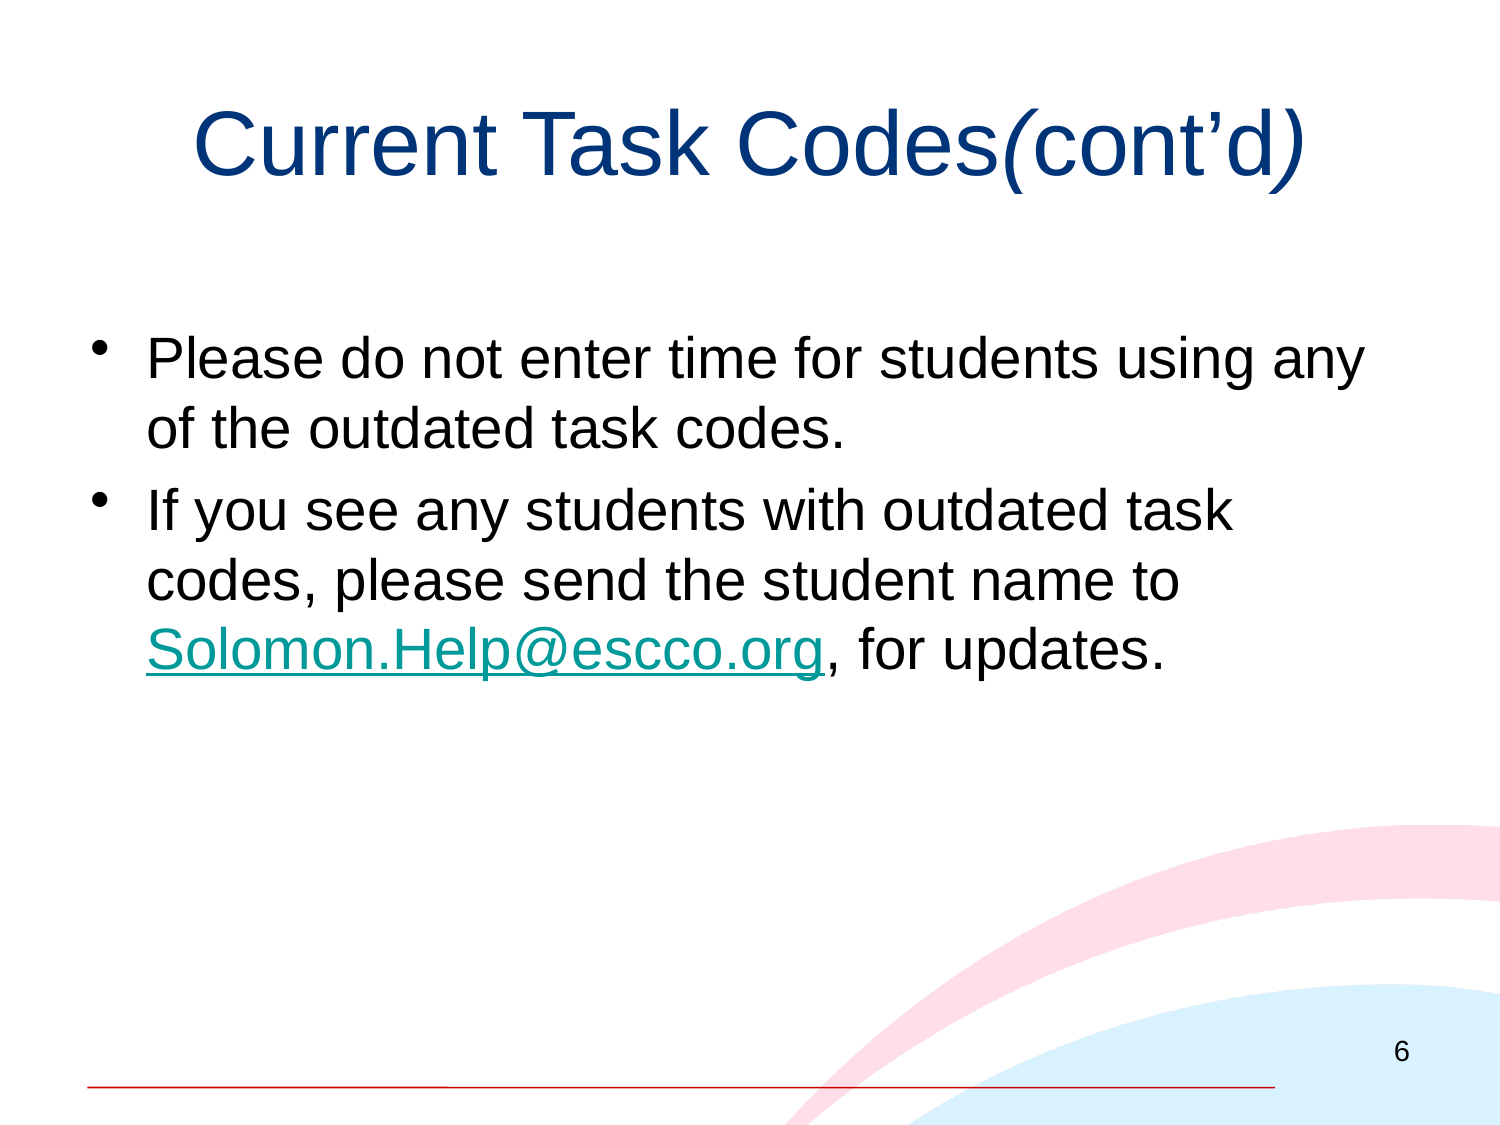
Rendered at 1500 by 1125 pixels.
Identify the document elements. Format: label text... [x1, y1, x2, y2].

list Please do not enter time for students using any of the outdated task codes. If you see any students with outdated task codes, please send the student name to Solomon.Help@escco.org, for updates. [74, 312, 1426, 1006]
slide_number 6 [1074, 1024, 1426, 1103]
title Current Task Codes(cont’d) [74, 44, 1426, 233]
